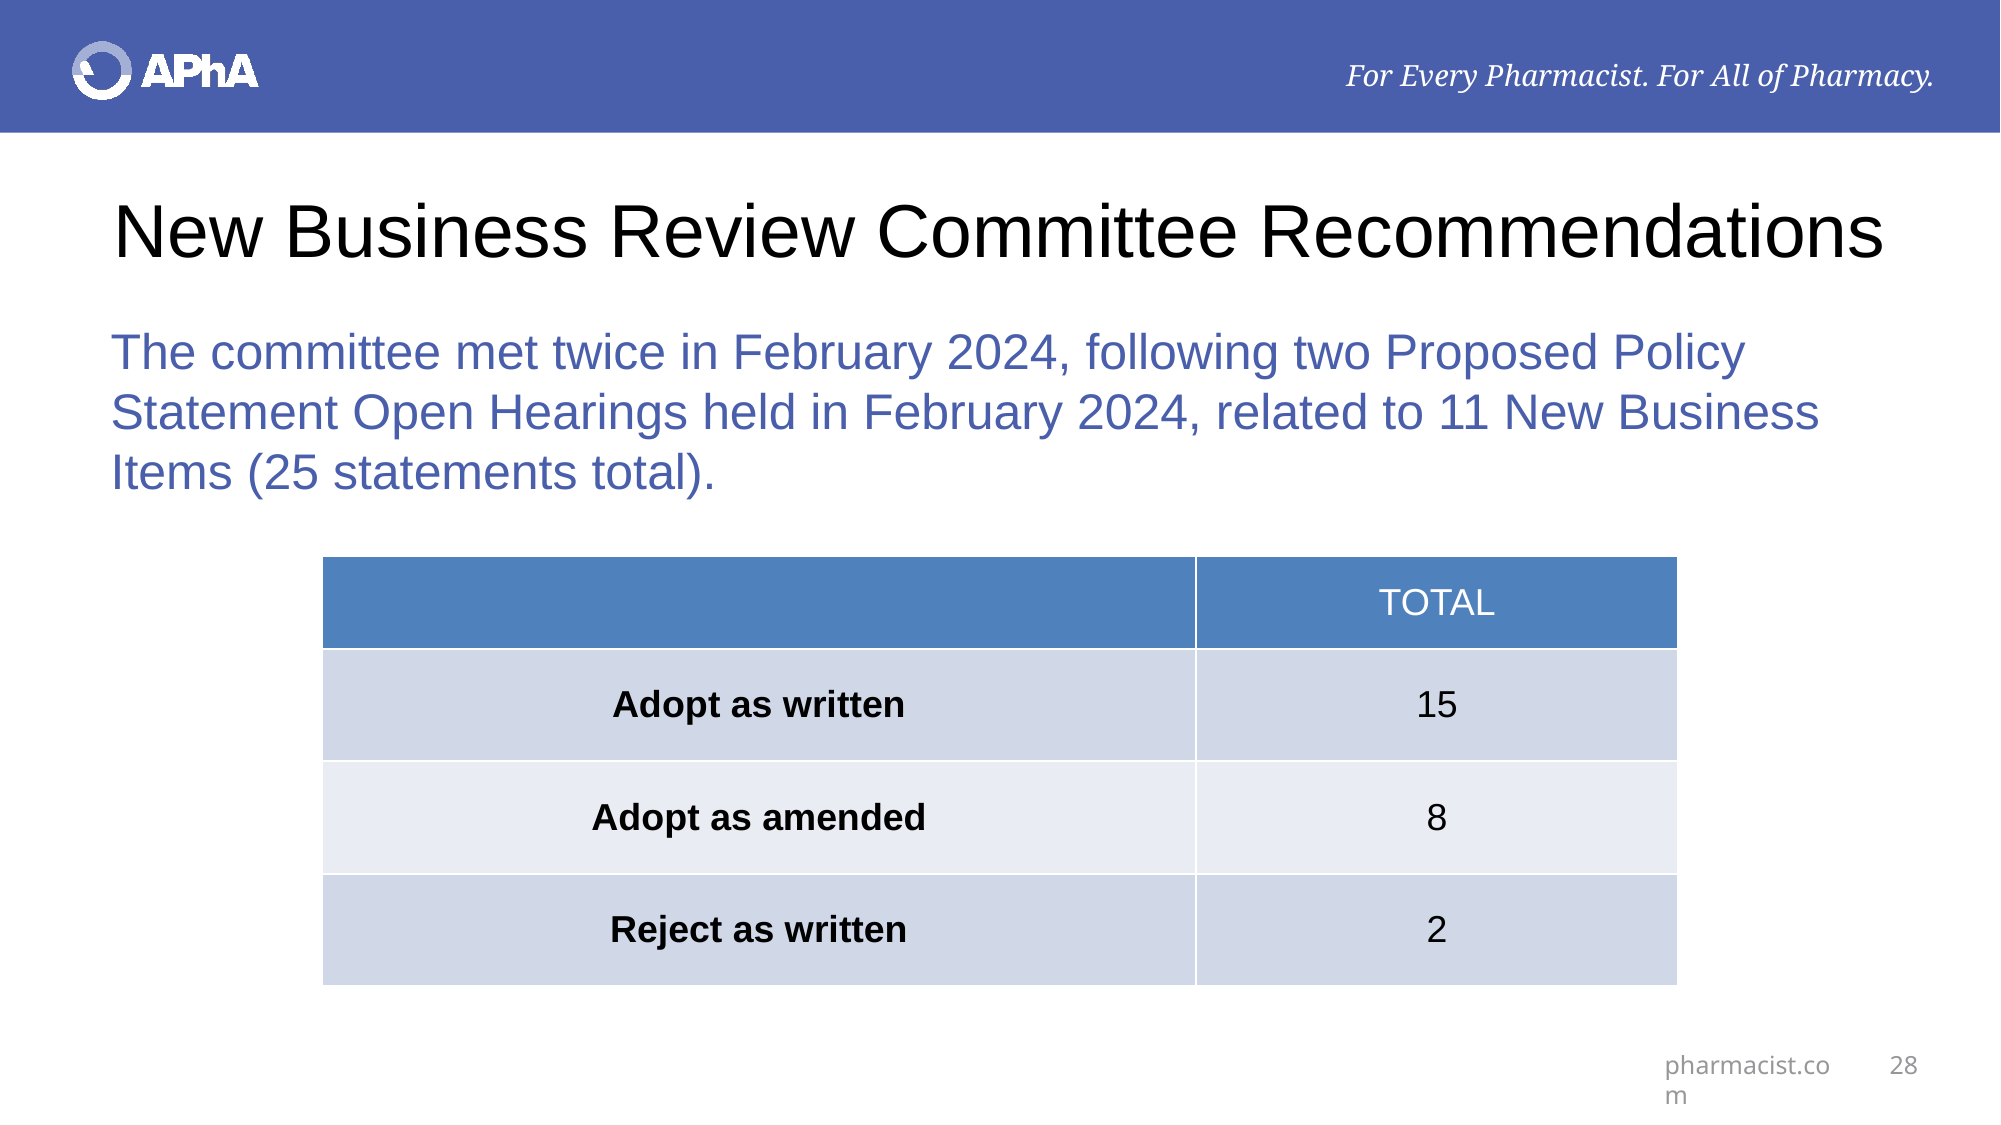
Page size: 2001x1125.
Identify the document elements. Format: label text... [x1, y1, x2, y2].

table_cell 2 [1197, 875, 1677, 985]
text_box The committee met twice in February 2024, following two Proposed Policy Statement Open Hearings held in February 2024, related to 11 New Business Items (25 statements total). [110, 319, 1849, 561]
footer pharmacist.com [1662, 1050, 1849, 1081]
table_cell Adopt as written [323, 650, 1195, 760]
title New Business Review Committee Recommendations [72, 174, 1928, 320]
table_cell 8 [1197, 762, 1677, 873]
slide_number 28 [1883, 1050, 1928, 1081]
table_cell 15 [1197, 650, 1677, 760]
table_cell Reject as written [323, 875, 1195, 985]
table_cell Adopt as amended [323, 762, 1195, 873]
table_header [323, 557, 1195, 648]
picture [72, 41, 259, 100]
table_header TOTAL [1197, 557, 1677, 648]
